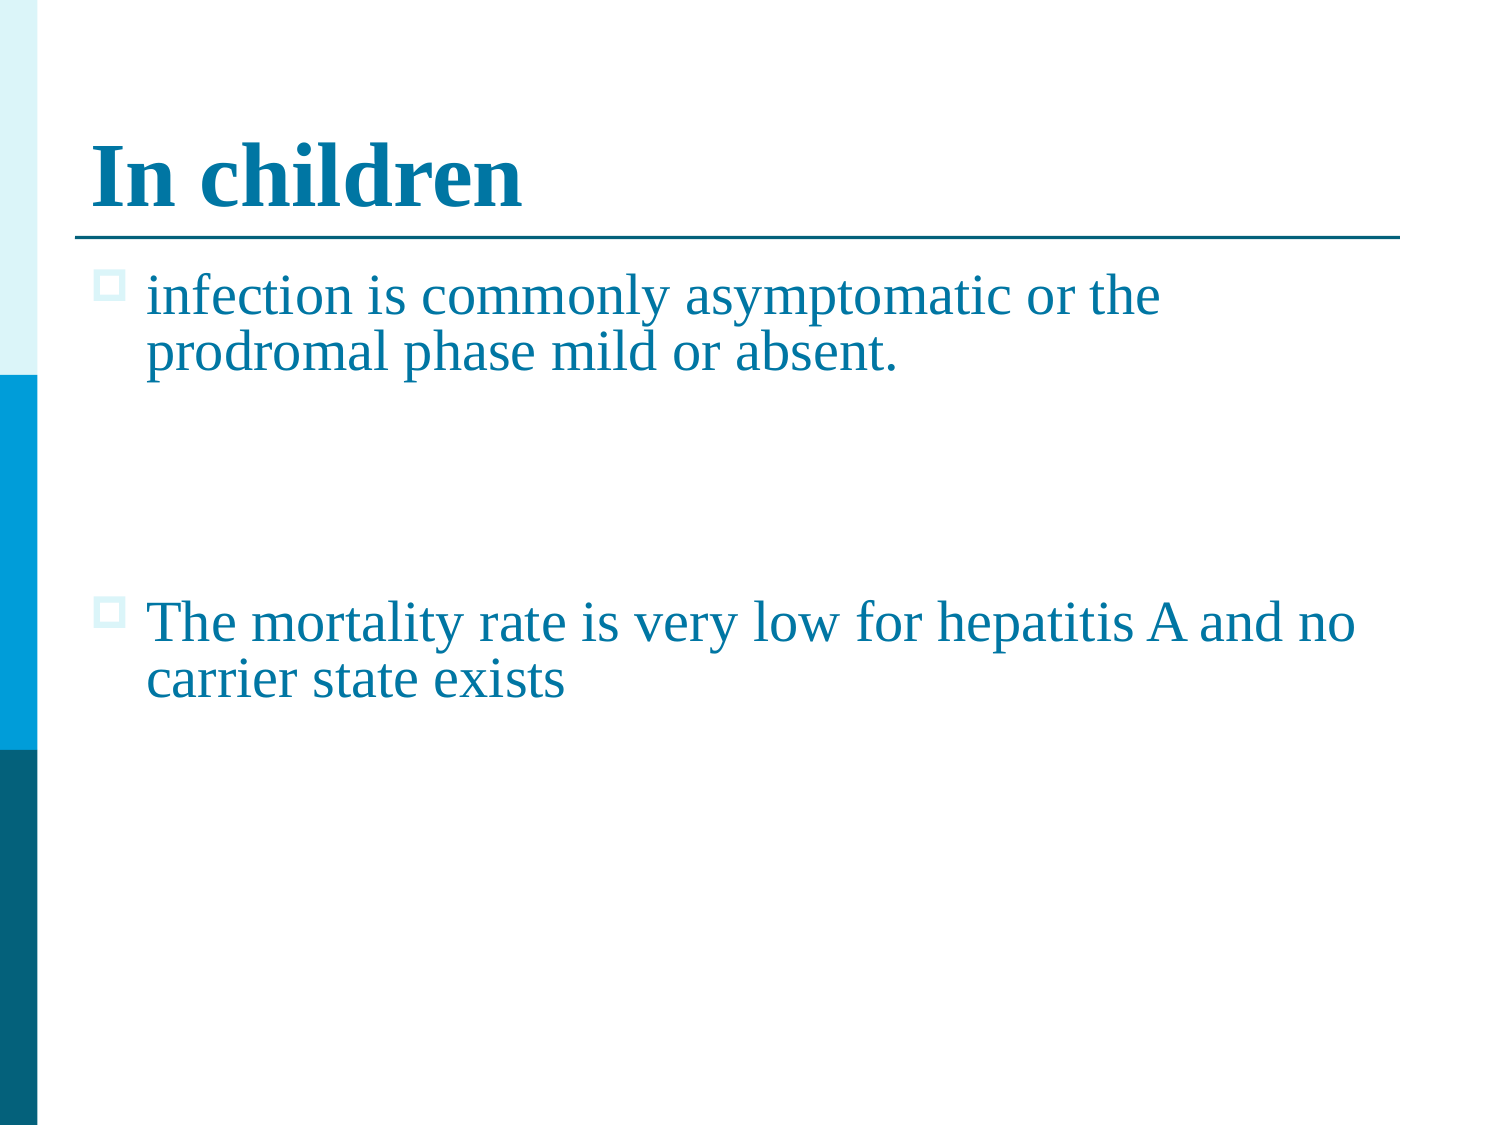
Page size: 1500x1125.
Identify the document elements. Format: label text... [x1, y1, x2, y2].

list infection is commonly asymptomatic or the prodromal phase mild or absent. The mortality rate is very low for hepatitis A and no carrier state exists [75, 262, 1425, 1006]
title In children [75, 45, 1425, 233]
